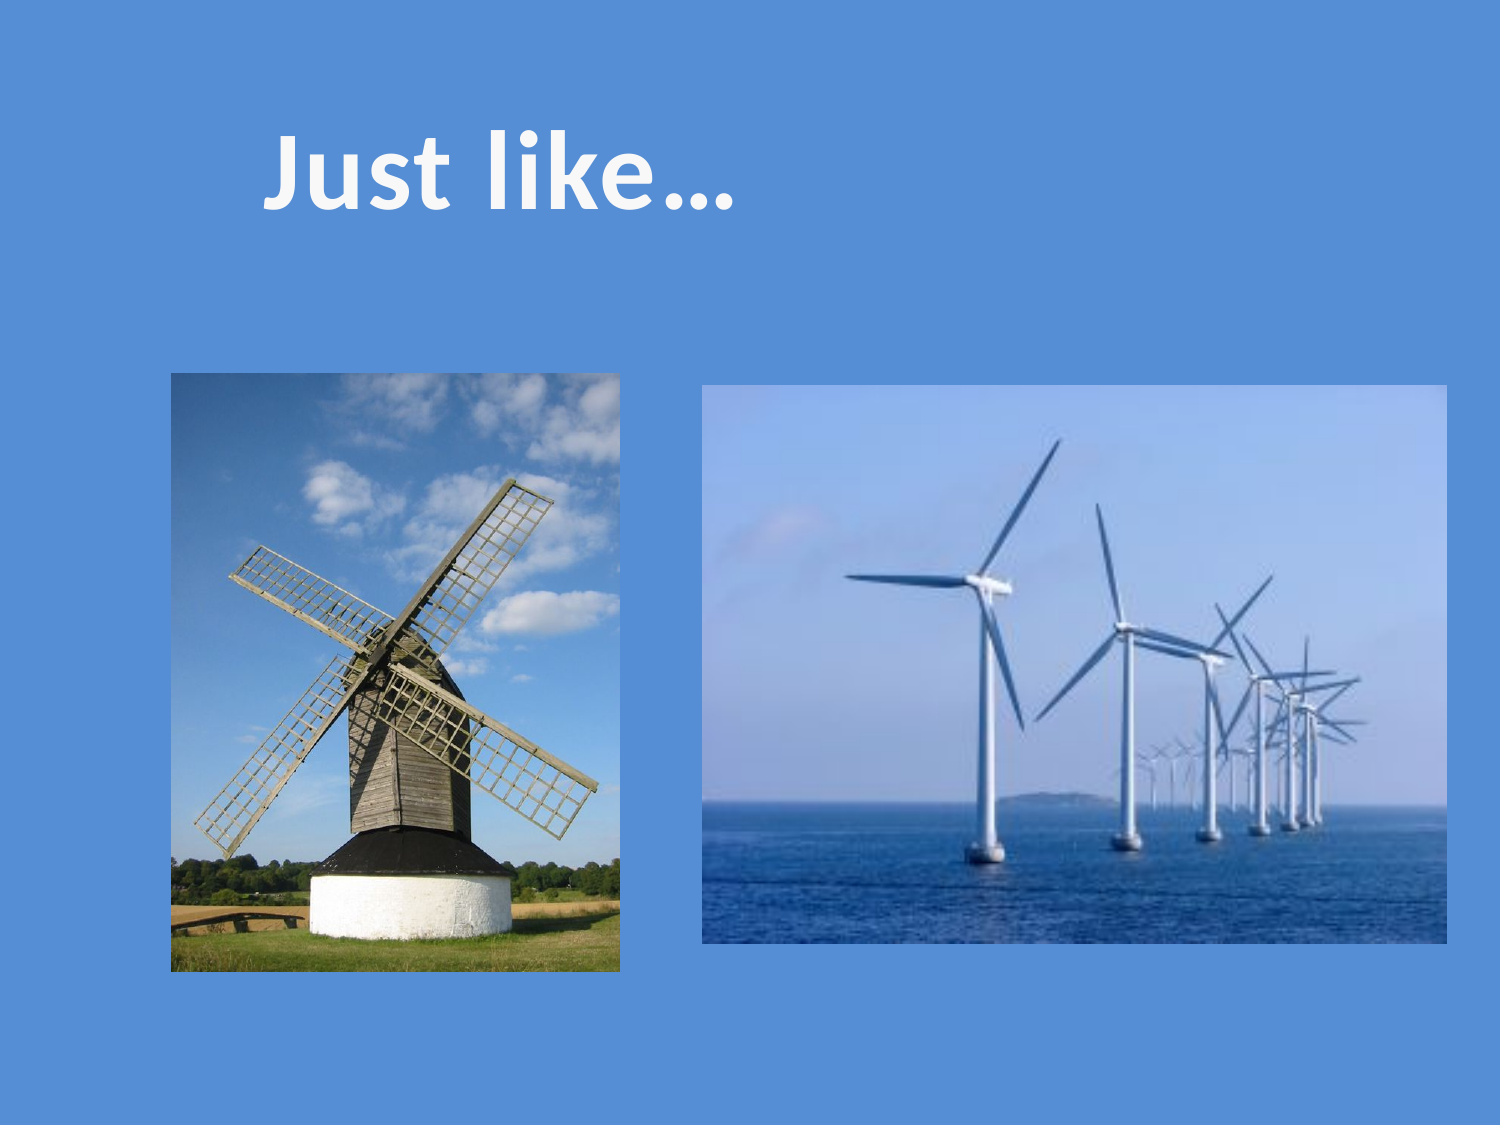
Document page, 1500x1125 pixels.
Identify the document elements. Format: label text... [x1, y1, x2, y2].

picture [170, 373, 621, 973]
picture [702, 385, 1448, 944]
text_box Just like… [248, 89, 756, 240]
